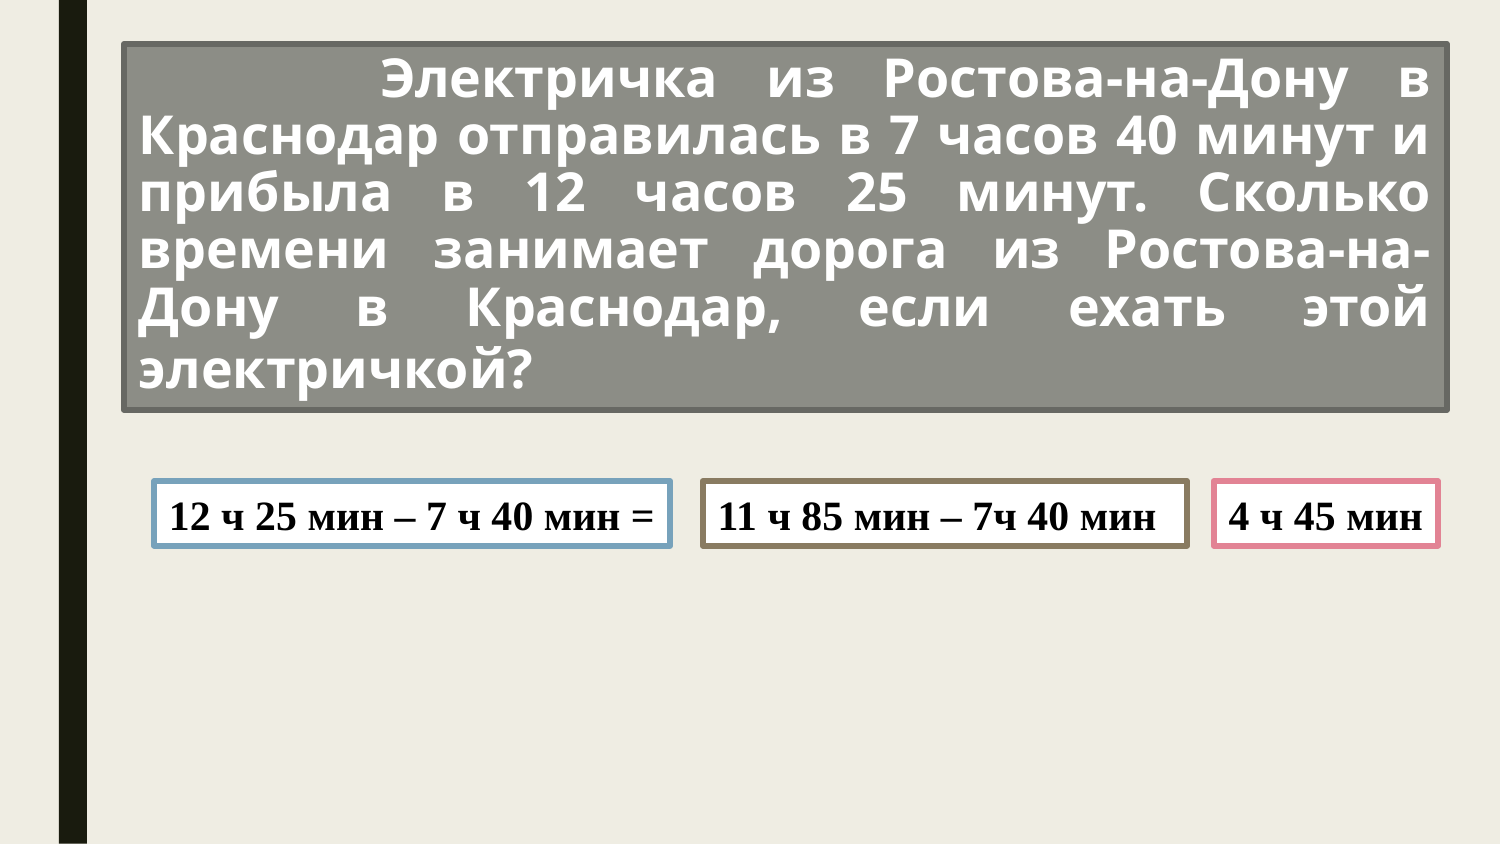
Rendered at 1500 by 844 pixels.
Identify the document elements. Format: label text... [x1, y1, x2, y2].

text_box 4 ч 45 мин [1211, 478, 1441, 549]
text_box 12 ч 25 мин – 7 ч 40 мин = [151, 478, 673, 549]
title Электричка из Ростова-на-Дону в Краснодар отправилась в 7 часов 40 минут и прибыла в 12 часов 25 минут. Сколько времени занимает дорога из Ростова-на-Дону в Краснодар, если ехать этой электричкой? [121, 41, 1450, 413]
text_box 11 ч 85 мин – 7ч 40 мин [700, 478, 1190, 549]
